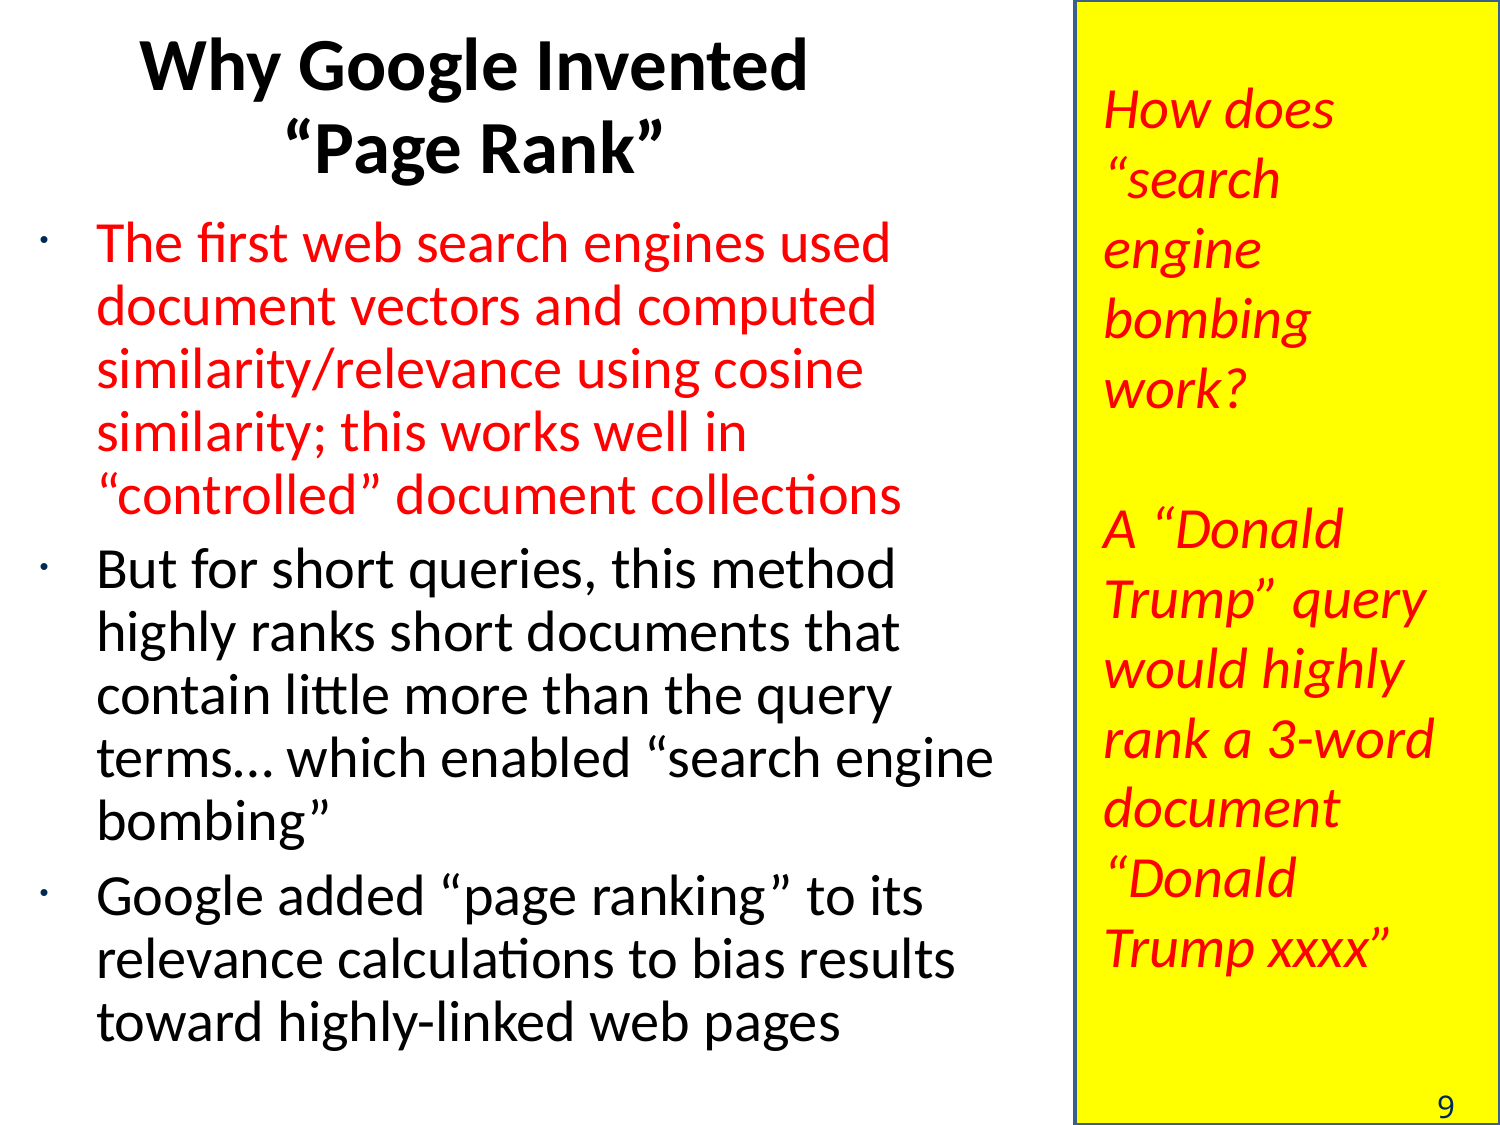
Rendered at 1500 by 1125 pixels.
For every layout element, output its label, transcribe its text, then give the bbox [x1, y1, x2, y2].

text_box How does “search engine bombing work? A “Donald Trump” query would highly rank a 3-word document “Donald Trump xxxx” [1088, 62, 1454, 987]
text_box 9 [1438, 1081, 1454, 1119]
text_box [1073, 0, 1500, 1125]
text_box The first web search engines used document vectors and computed similarity/relevance using cosine similarity; this works well in “controlled” document collections But for short queries, this method highly ranks short documents that contain little more than the query terms… which enabled “search engine bombing” Google added “page ranking” to its relevance calculations to bias results toward highly-linked web pages [24, 204, 1013, 1062]
title Why Google Invented “Page Rank” [75, 9, 875, 204]
